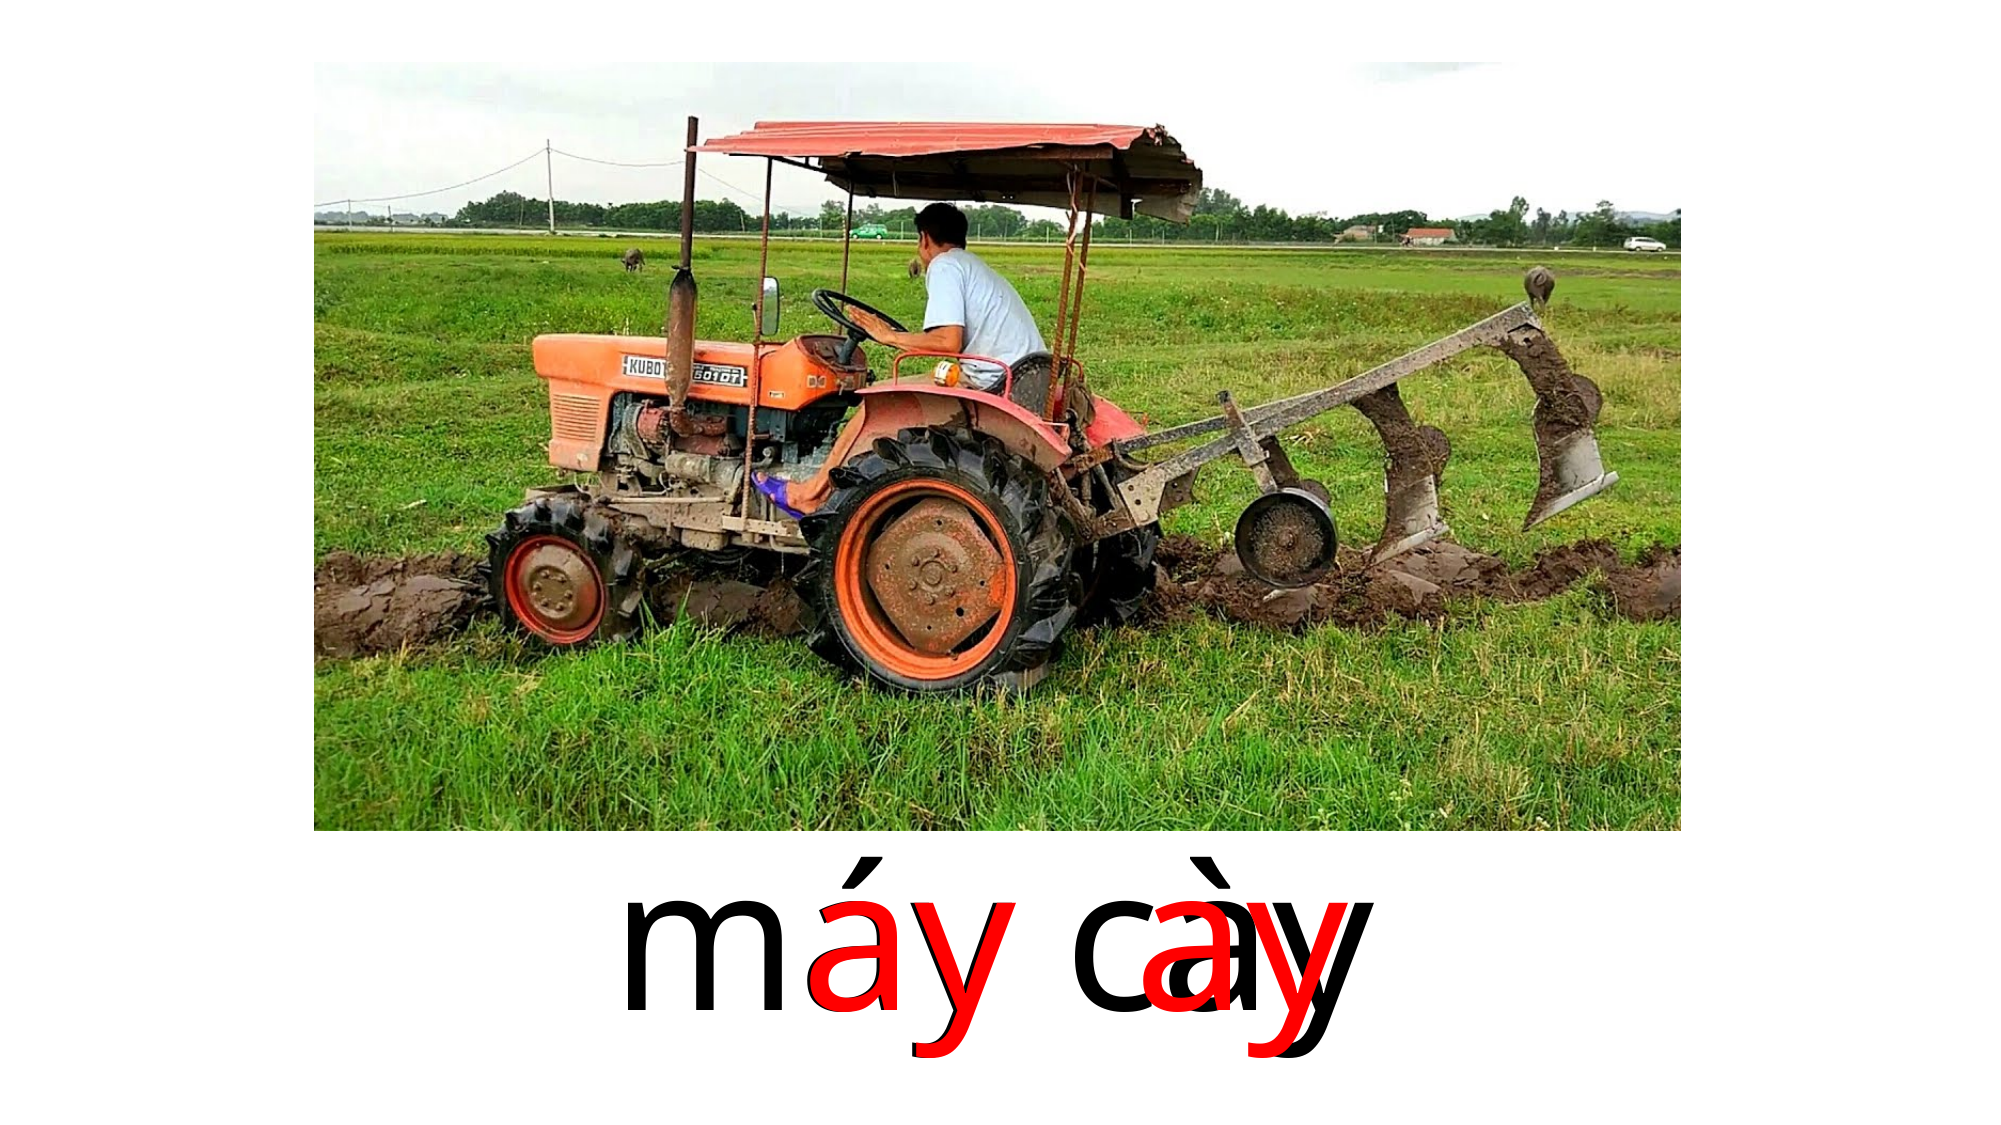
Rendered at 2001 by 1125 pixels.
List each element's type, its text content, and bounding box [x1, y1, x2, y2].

text_box ay [1079, 892, 1404, 1000]
text_box máy cày [1072, 892, 1079, 1000]
text_box máy cày [587, 892, 746, 1000]
picture [314, 62, 1681, 832]
text_box ay [746, 892, 1072, 1000]
